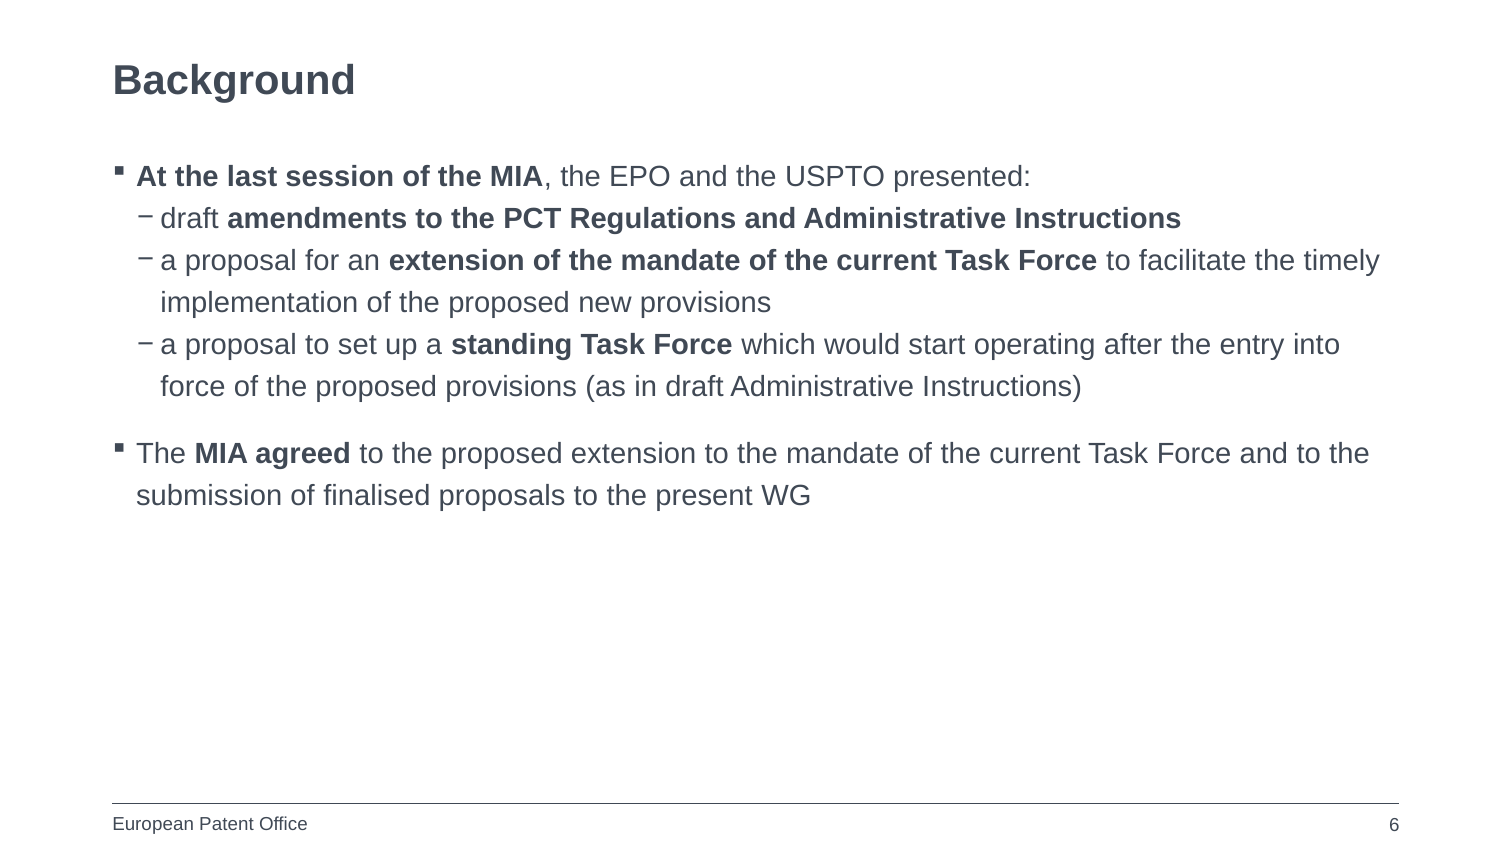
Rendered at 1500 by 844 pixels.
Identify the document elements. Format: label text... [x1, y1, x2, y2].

title Background [112, 44, 1400, 111]
slide_number 6 [1049, 812, 1400, 840]
list At the last session of the MIA, the EPO and the USPTO presented: draft amendments to the PCT Regulations and Administrative Instructions a proposal for an extension of the mandate of the current Task Force to facilitate the timely implementation of the proposed new provisions a proposal to set up a standing Task Force which would start operating after the entry into force of the proposed provisions (as in draft Administrative Instructions) The MIA agreed to the proposed extension to the mandate of the current Task Force and to the submission of finalised proposals to the present WG [112, 150, 1400, 777]
